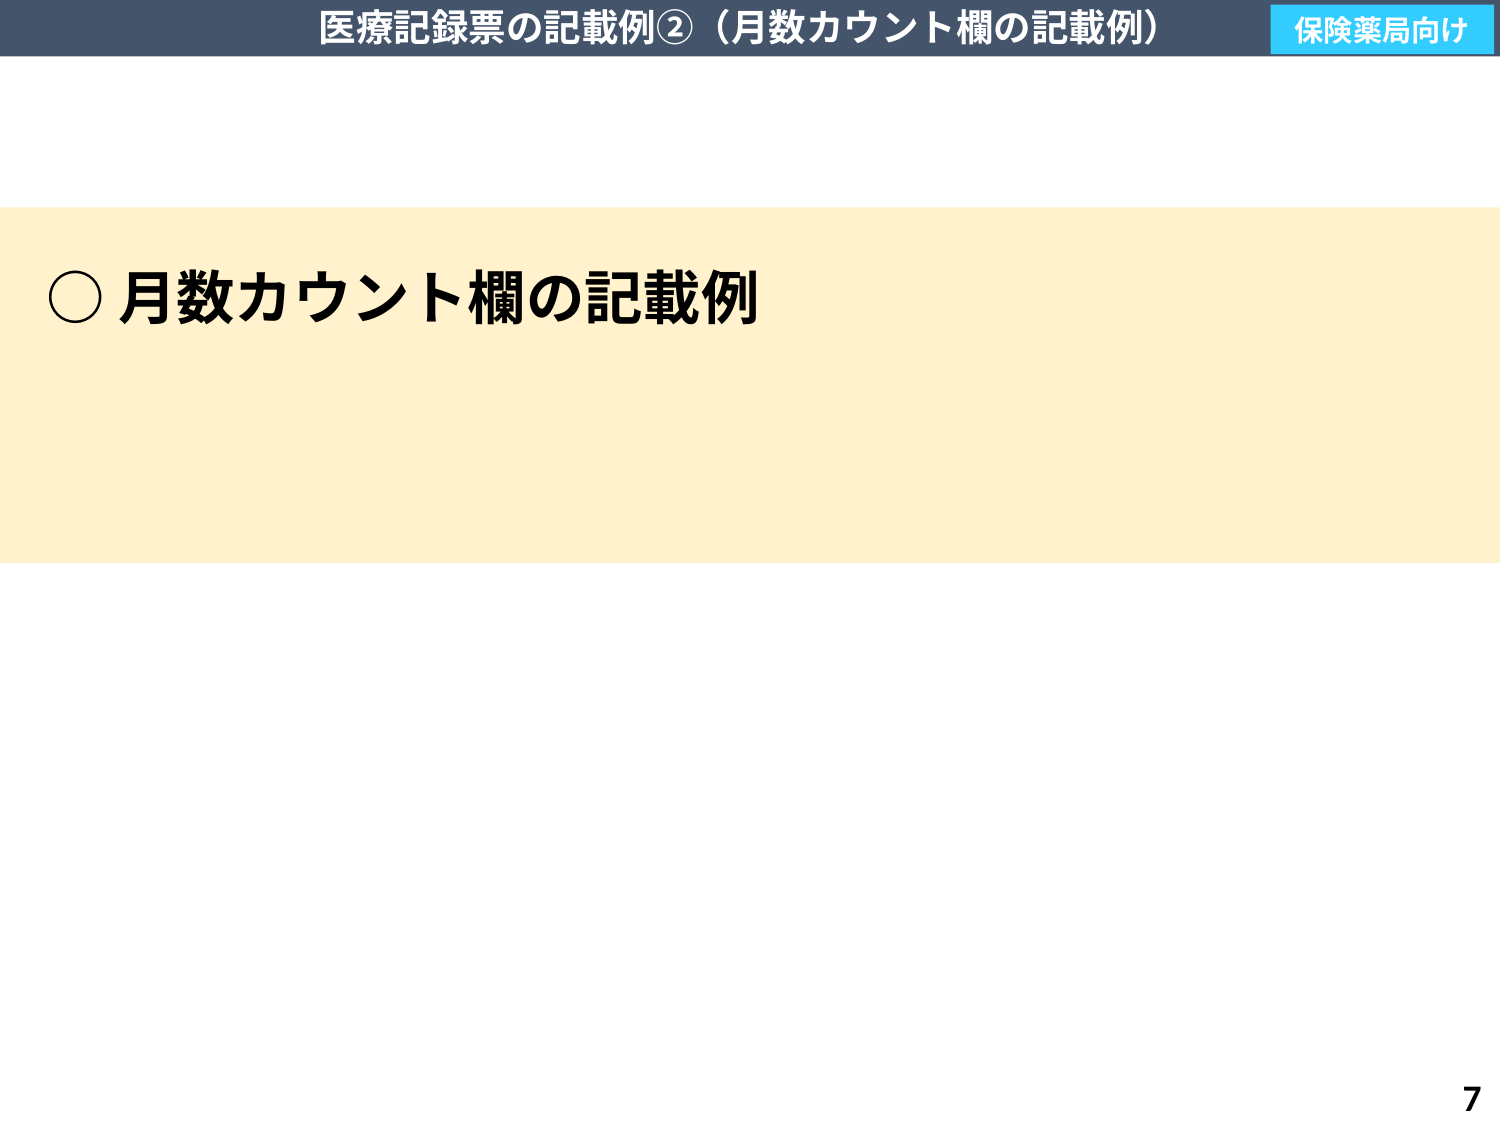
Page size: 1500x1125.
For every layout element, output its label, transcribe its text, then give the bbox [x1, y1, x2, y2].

text_box [0, 206, 1500, 564]
text_box 医療記録票の記載例②（月数カウント欄の記載例） [0, 0, 1500, 57]
text_box ○月数カウント欄の記載例 [31, 253, 774, 339]
slide_number 7 [1374, 1066, 1497, 1125]
text_box 保険薬局向け [1270, 4, 1495, 55]
